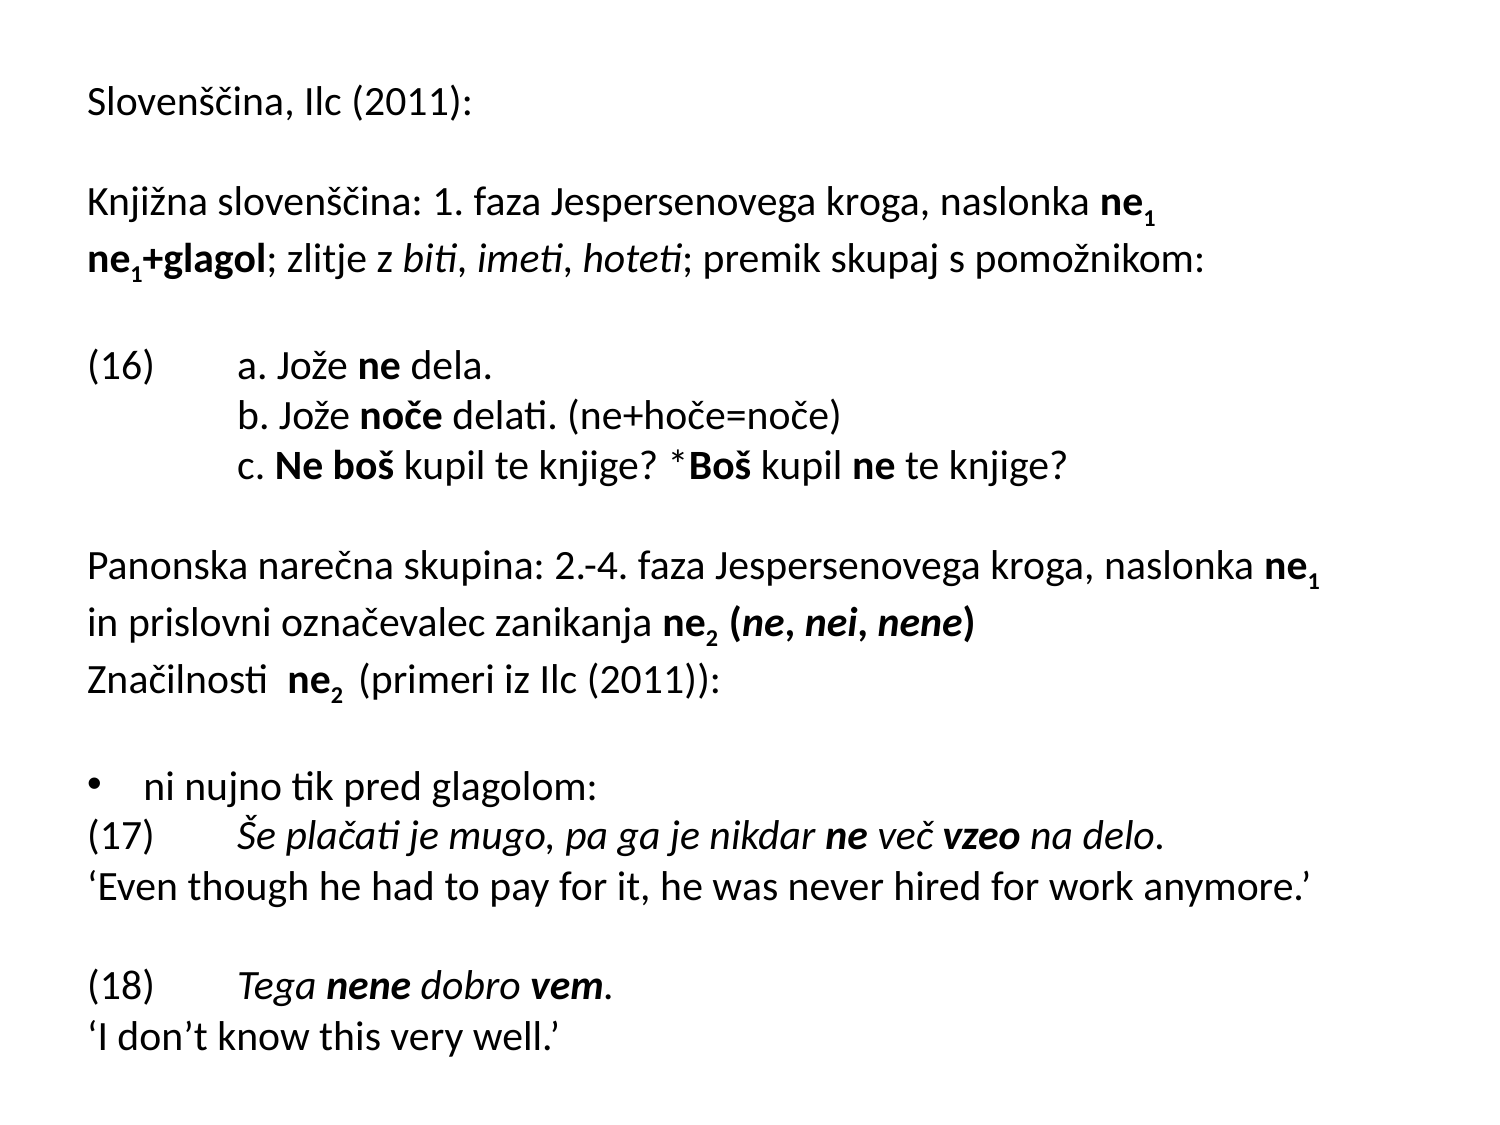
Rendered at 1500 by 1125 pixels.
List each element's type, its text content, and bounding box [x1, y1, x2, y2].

text_box Slovenščina, Ilc (2011): Knjižna slovenščina: 1. faza Jespersenovega kroga, naslonka ne1 ne1+glagol; zlitje z biti, imeti, hoteti; premik skupaj s pomožnikom: (16) a. Jože ne dela. b. Jože noče delati. (ne+hoče=noče) c. Ne boš kupil te knjige? *Boš kupil ne te knjige? Panonska narečna skupina: 2.-4. faza Jespersenovega kroga, naslonka ne1 in prislovni označevalec zanikanja ne2 (ne, nei, nene) Značilnosti ne2 (primeri iz Ilc (2011)): ni nujno tik pred glagolom: (17) Še plačati je mugo, pa ga je nikdar ne več vzeo na delo. ‘Even though he had to pay for it, he was never hired for work anymore.’ (18) Tega nene dobro vem. ‘I don’t know this very well.’ [72, 66, 1335, 1066]
